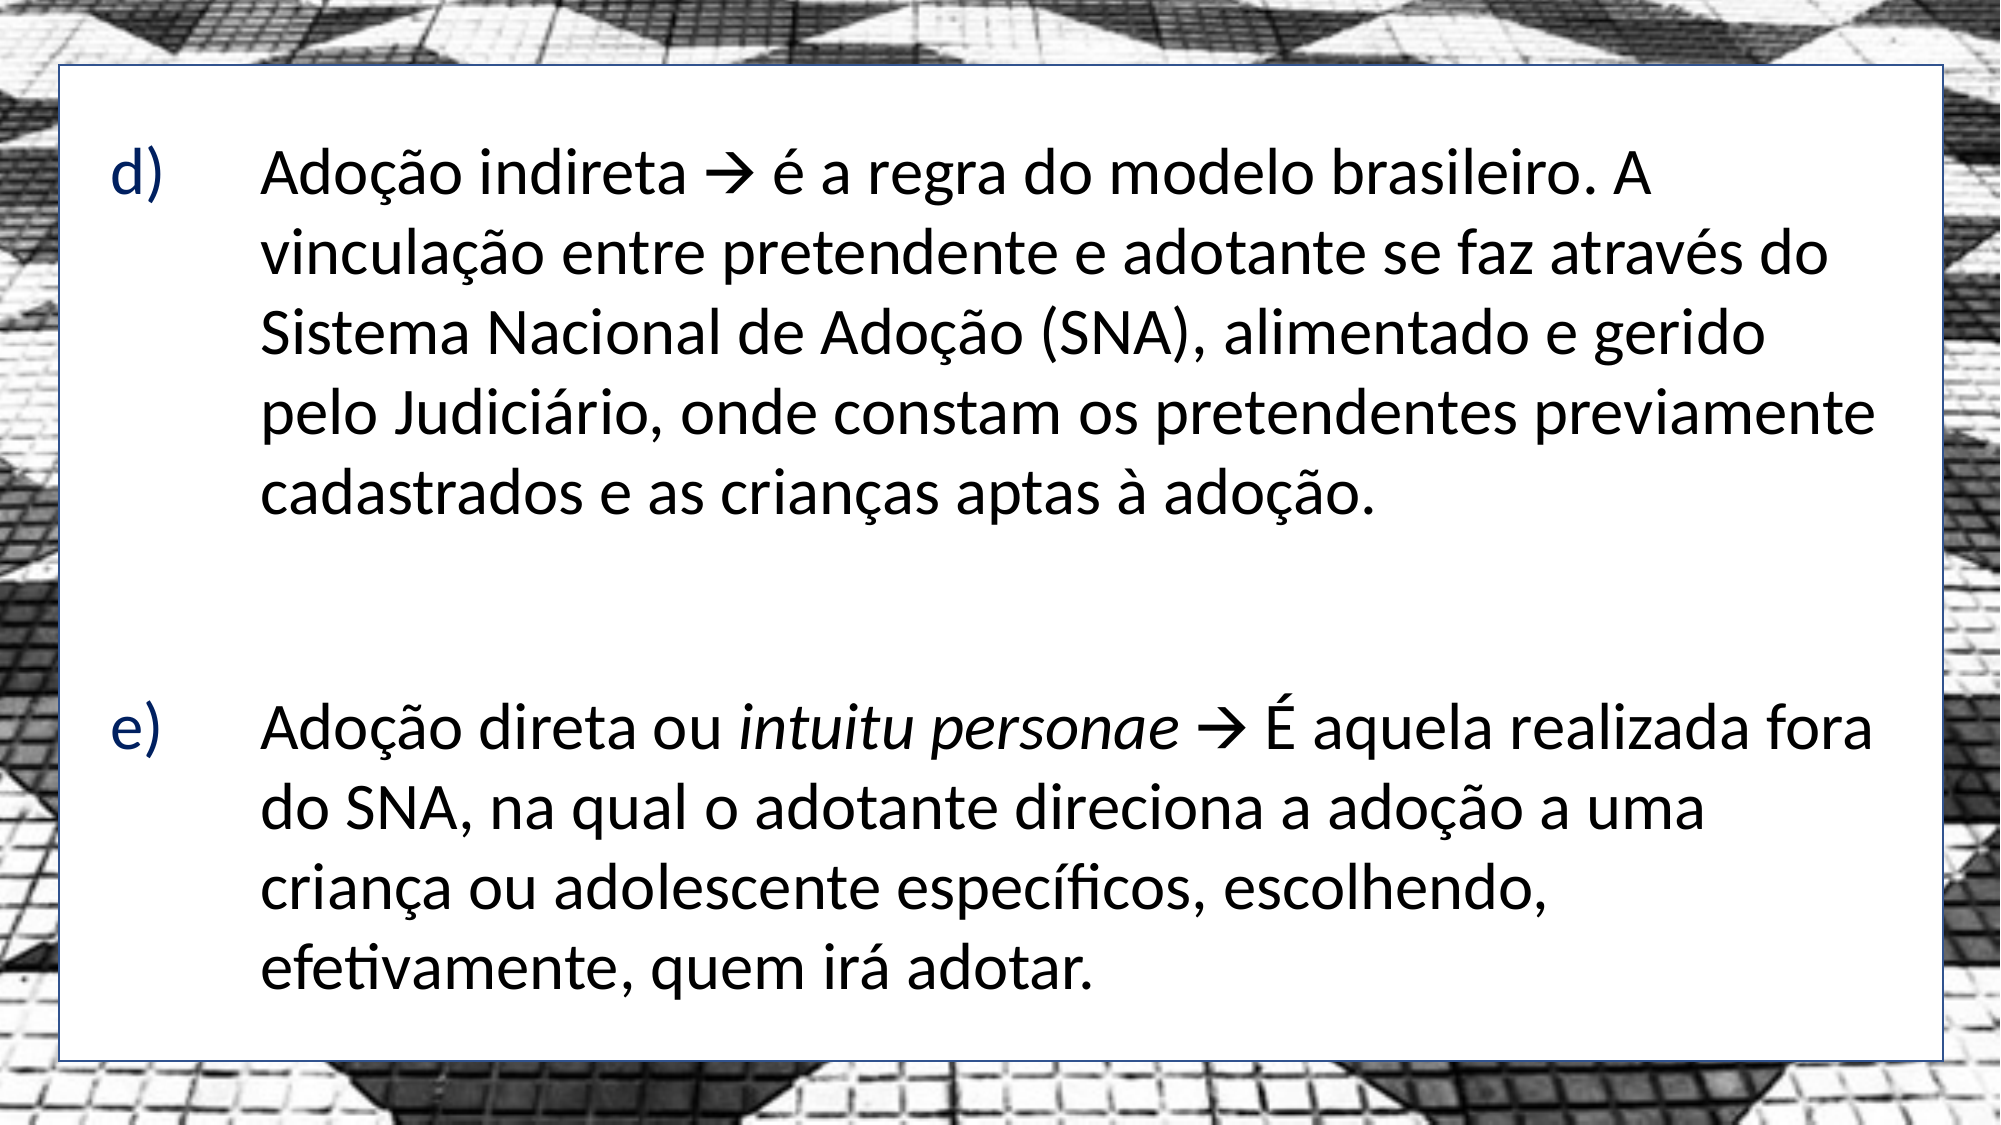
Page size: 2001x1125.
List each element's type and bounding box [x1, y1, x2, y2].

text_box [0, 0, 2000, 1125]
